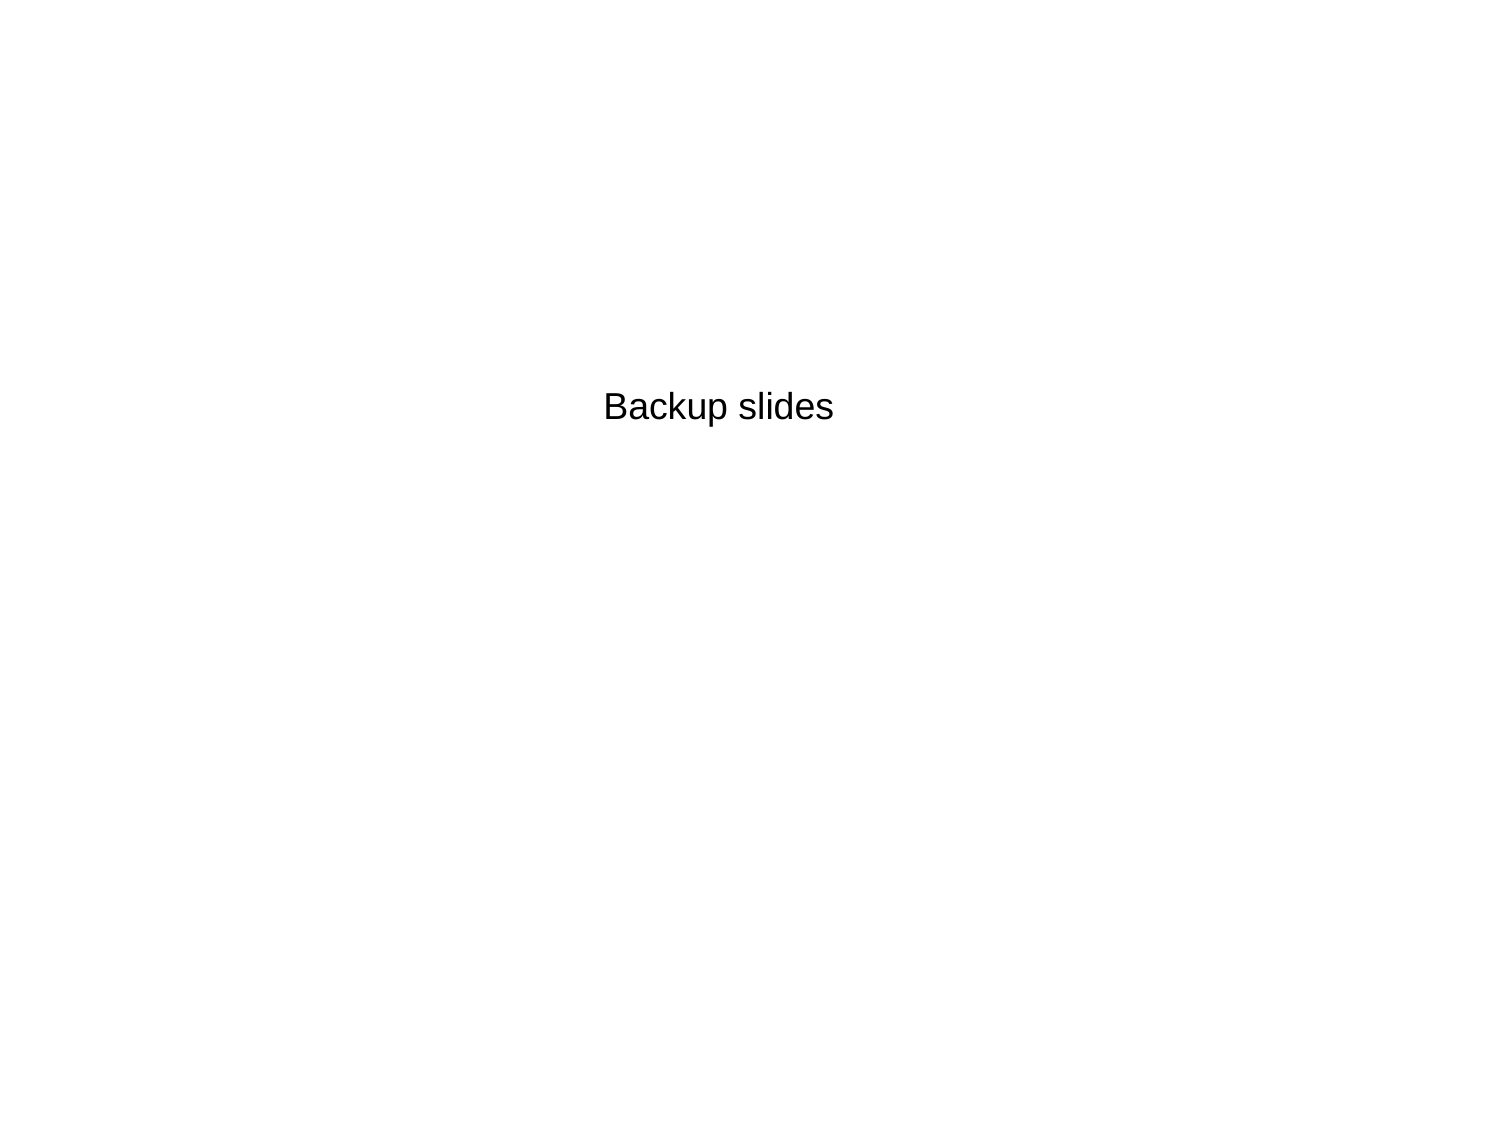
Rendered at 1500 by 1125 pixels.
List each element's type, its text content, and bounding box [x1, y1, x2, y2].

subtitle Backup slides [588, 374, 905, 662]
